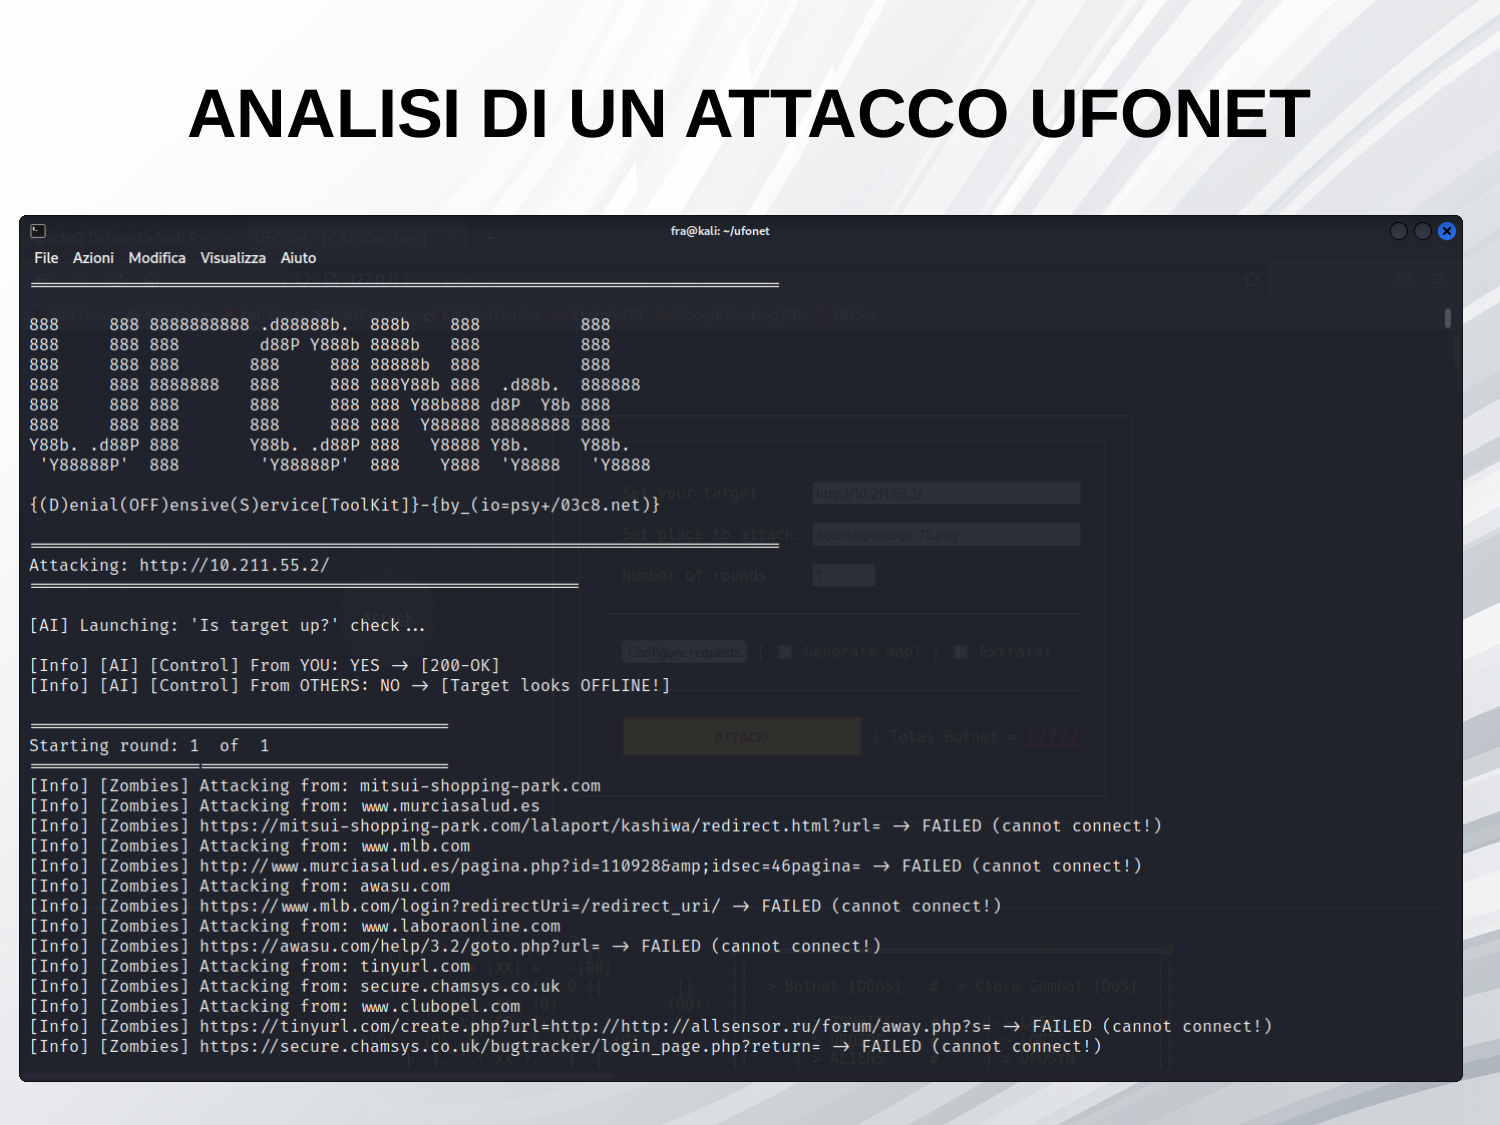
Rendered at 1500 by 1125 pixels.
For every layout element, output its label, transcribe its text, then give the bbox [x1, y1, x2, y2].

title ANALISI DI UN ATTACCO UFONET [103, 6, 1397, 212]
picture [0, 0, 1500, 1125]
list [19, 215, 1463, 1082]
